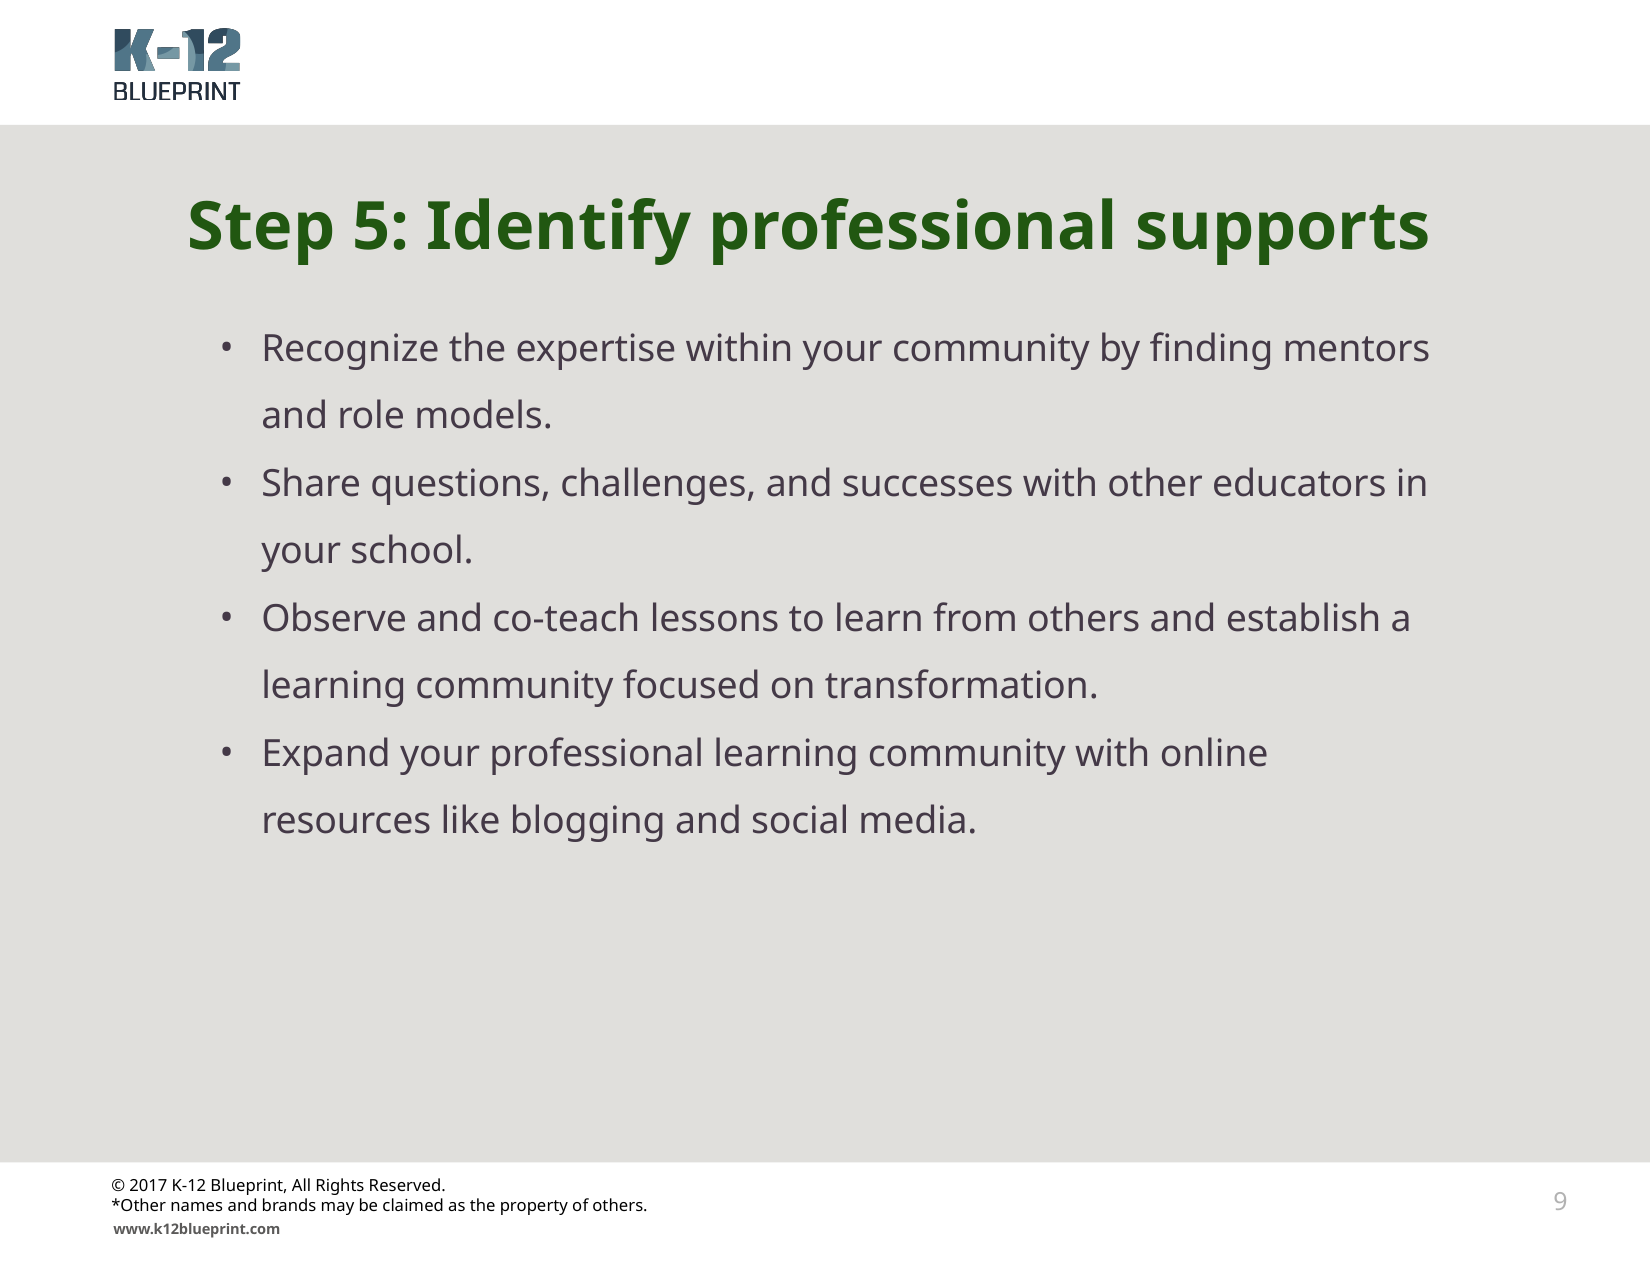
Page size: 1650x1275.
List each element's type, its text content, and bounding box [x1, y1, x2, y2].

slide_number 9 [1425, 1185, 1568, 1217]
footer © 2017 K-12 Blueprint, All Rights Reserved. *Other names and brands may be claimed as the property of others. [111, 1175, 1163, 1220]
title Step 5: Identify professional supports [47, 183, 1572, 397]
text_box [0, 124, 1650, 1163]
text_box Recognize the expertise within your community by finding mentors and role models. Share questions, challenges, and successes with other educators in your school. Observe and co-teach lessons to learn from others and establish a learning community focused on transformation. Expand your professional learning community with online resources like blogging and social media. [217, 397, 1438, 842]
